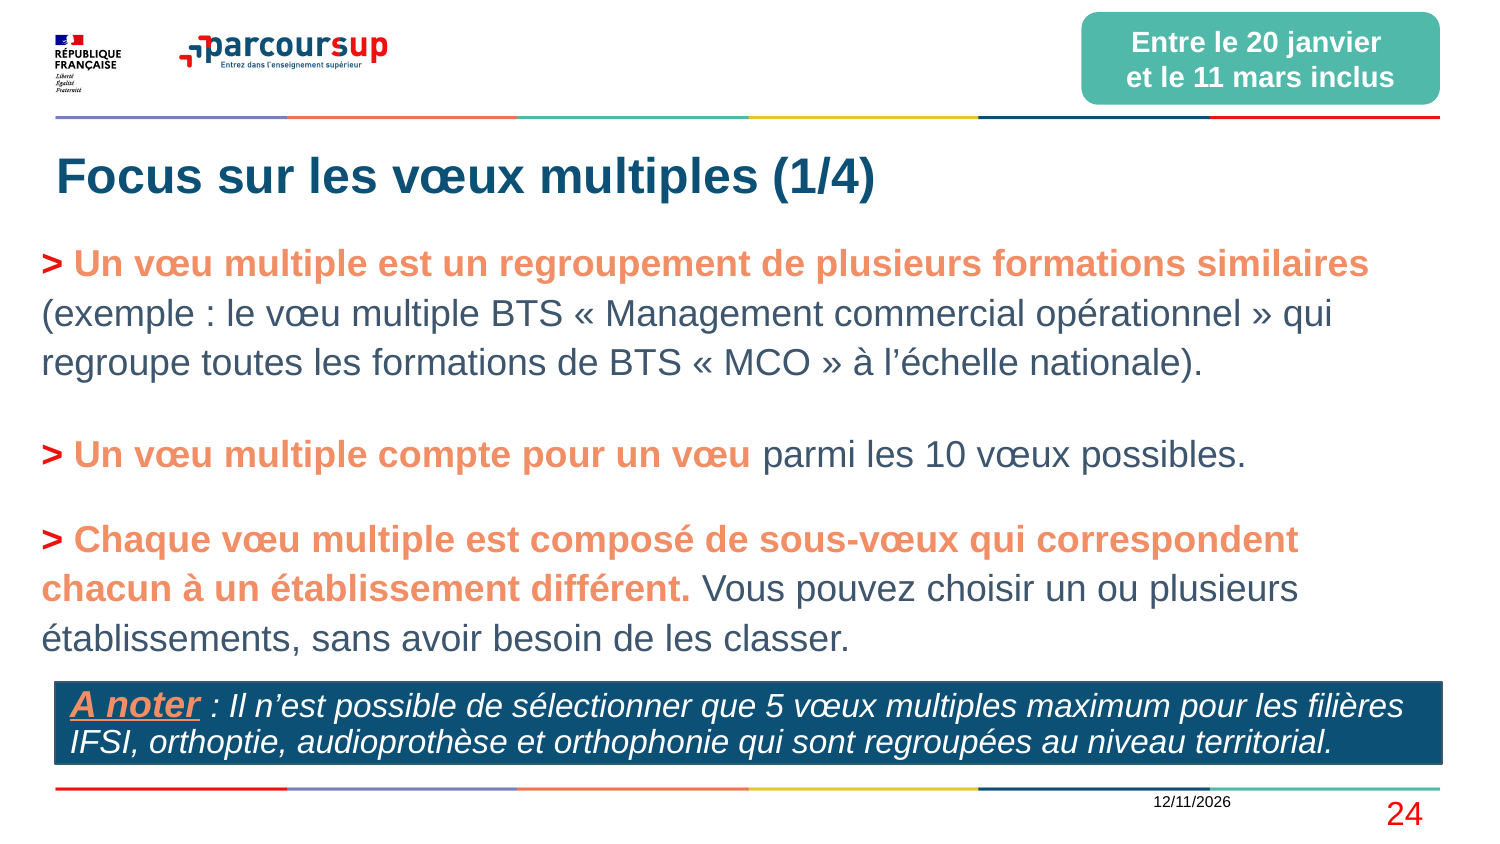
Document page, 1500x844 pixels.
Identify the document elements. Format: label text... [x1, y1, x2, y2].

slide_number 24 [1246, 784, 1438, 844]
list > Un vœu multiple est un regroupement de plusieurs formations similaires (exemple : le vœu multiple BTS « Management commercial opérationnel » qui regroupe toutes les formations de BTS « MCO » à l’échelle nationale). > Un vœu multiple compte pour un vœu parmi les 10 vœux possibles. > Chaque vœu multiple est composé de sous-vœux qui correspondent chacun à un établissement différent. Vous pouvez choisir un ou plusieurs établissements, sans avoir besoin de les classer. [41, 234, 1421, 799]
picture [0, 0, 1499, 844]
title Focus sur les vœux multiples (1/4) [56, 150, 1438, 269]
text_box A noter : Il n’est possible de sélectionner que 5 vœux multiples maximum pour les filières IFSI, orthoptie, audioprothèse et orthophonie qui sont regroupées au niveau territorial. [55, 681, 1443, 764]
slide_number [1054, 784, 1246, 844]
text_box Entre le 20 janvier et le 11 mars inclus [1081, 11, 1440, 105]
